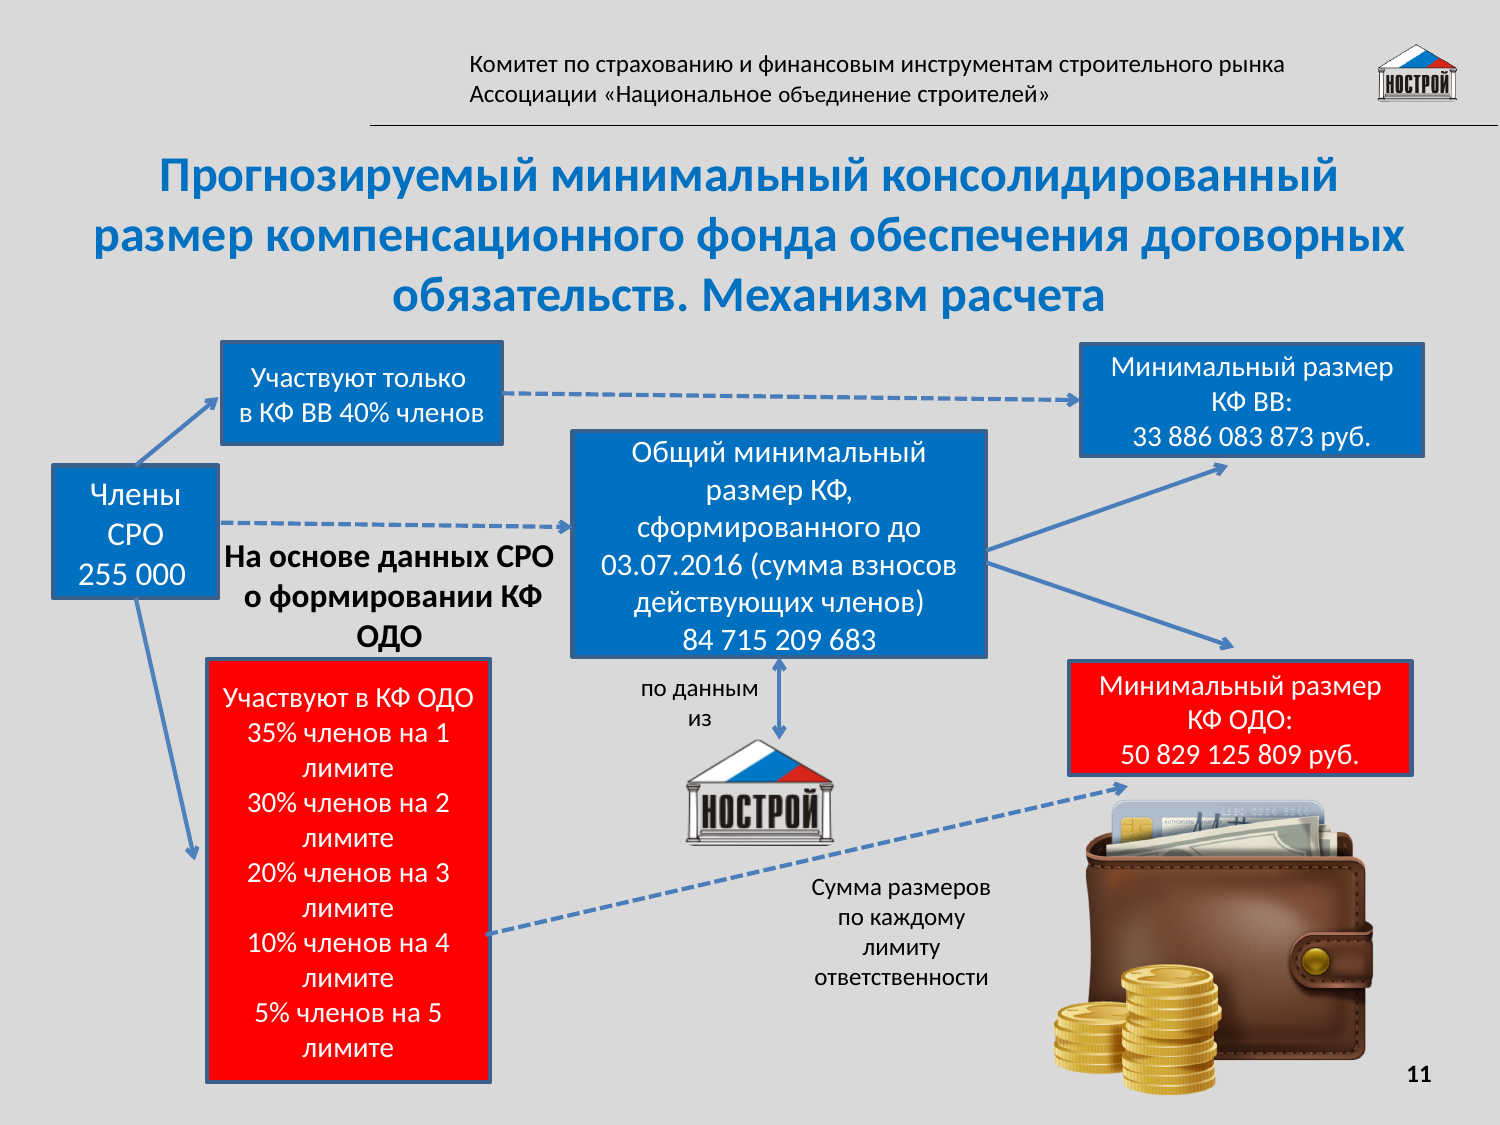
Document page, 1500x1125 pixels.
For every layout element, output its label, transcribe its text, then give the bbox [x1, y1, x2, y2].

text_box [135, 597, 195, 861]
text_box по данным из [620, 663, 775, 739]
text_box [985, 562, 1235, 648]
picture [1375, 43, 1459, 102]
text_box На основе данных СРО о формировании КФ ОДО [206, 527, 573, 662]
text_box Участвуют только в КФ ВВ 40% членов [220, 340, 504, 446]
text_box Комитет по страхованию и финансовым инструментам строительного рынка Ассоциации «Национальное объединение строителей» [454, 40, 1500, 161]
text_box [501, 393, 1082, 401]
text_box Сумма размеров по каждому лимиту ответственности [781, 944, 934, 998]
text_box Минимальный размер КФ ОДО: 50 829 125 809 руб. [1067, 659, 1414, 738]
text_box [220, 522, 573, 528]
text_box Участвуют в КФ ОДО 35% членов на 1 лимите 30% членов на 2 лимите 20% членов на 3 лимите 10% членов на 4 лимите 5% членов на 5 лимите [205, 657, 492, 1084]
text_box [485, 785, 934, 936]
picture [939, 739, 1483, 1102]
title Прогнозируемый минимальный консолидированный размер компенсационного фонда обеспечения договорных обязательств. Механизм расчета [76, 137, 1424, 327]
picture [684, 739, 837, 785]
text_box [135, 396, 219, 466]
text_box Минимальный размер КФ ВВ: 33 886 083 873 руб. [1079, 342, 1425, 458]
text_box Члены СРО 255 000 [51, 463, 220, 600]
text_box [985, 465, 1229, 551]
text_box Общий минимальный размер КФ, сформированного до 03.07.2016 (сумма взносов действующих членов) 84 715 209 683 [570, 429, 988, 659]
